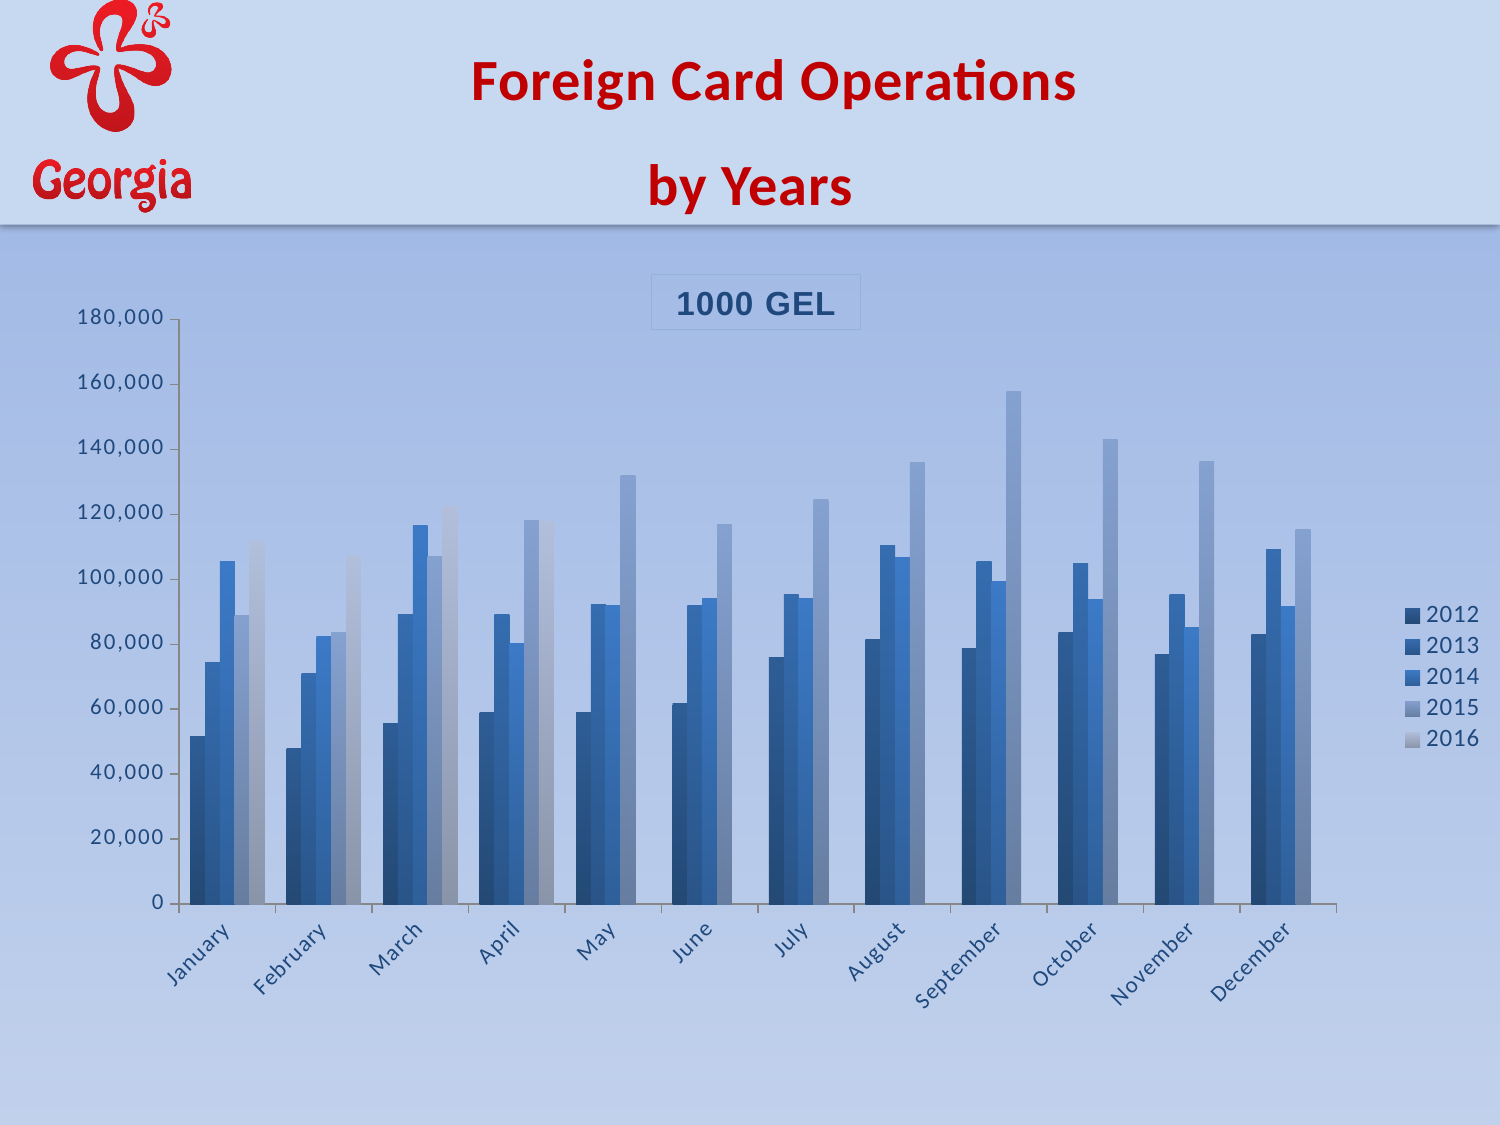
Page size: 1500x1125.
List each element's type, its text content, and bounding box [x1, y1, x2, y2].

picture [0, 0, 308, 226]
chart [0, 262, 1500, 1095]
text_box Foreign Card Operations by Years [309, 0, 1500, 225]
